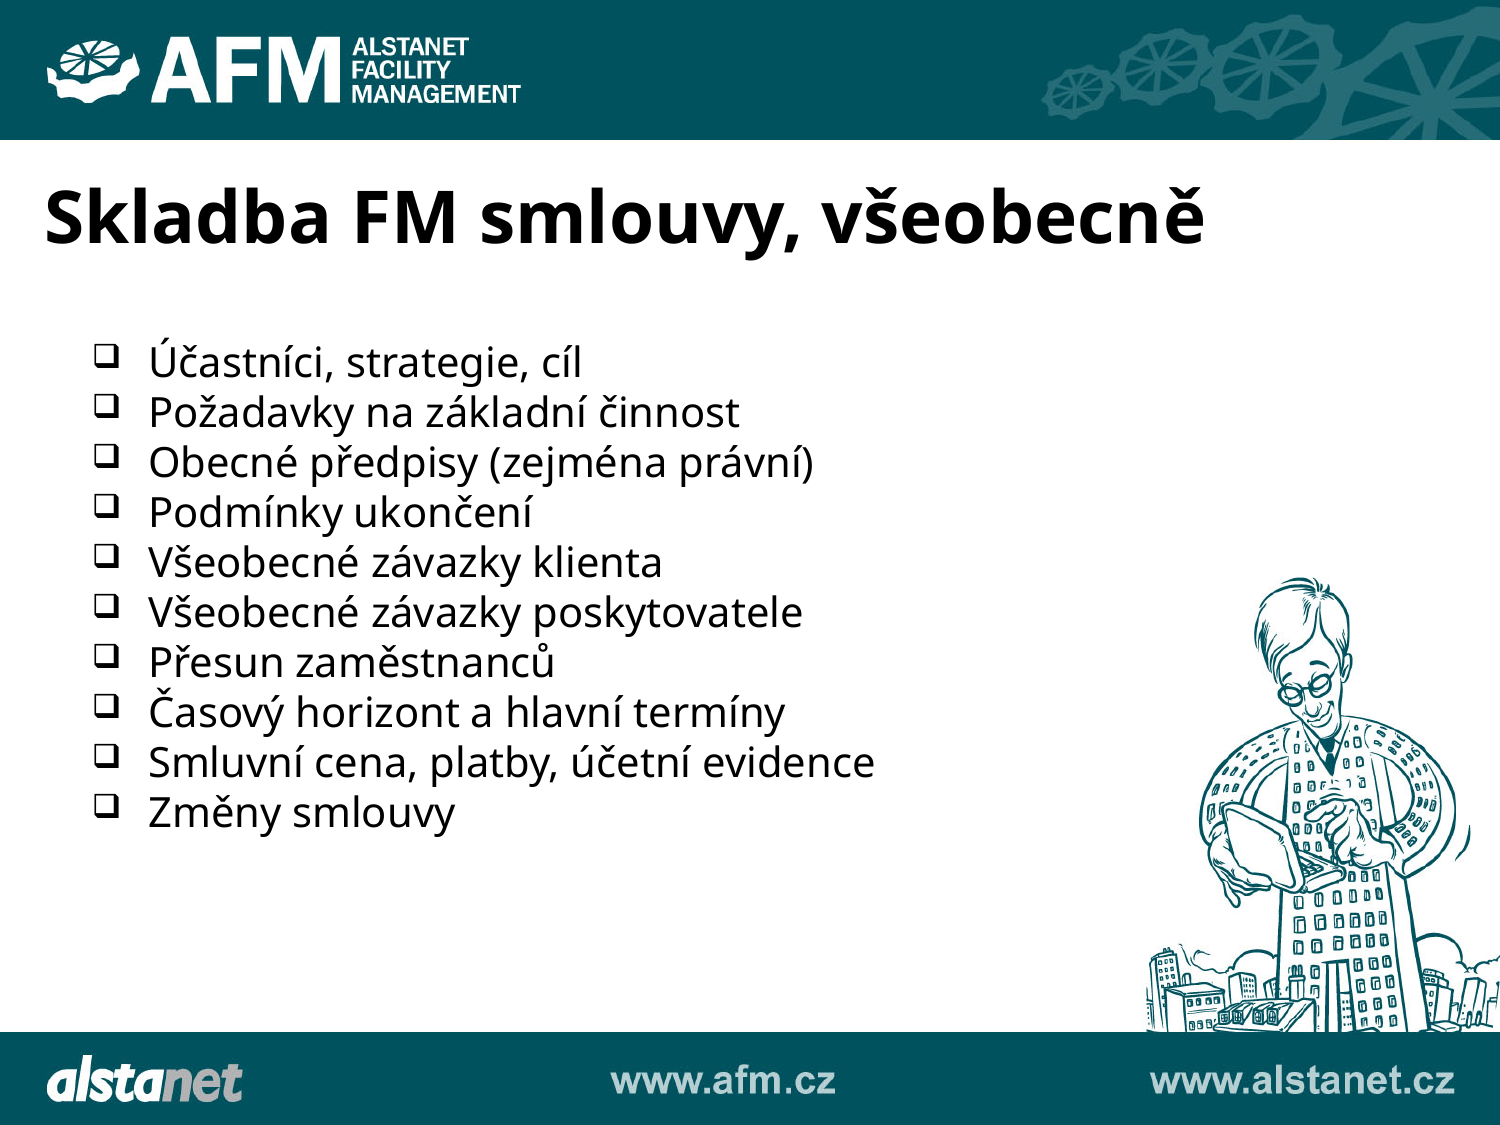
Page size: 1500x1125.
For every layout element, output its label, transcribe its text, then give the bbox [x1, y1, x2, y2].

text_box Skladba FM smlouvy, všeobecně [29, 160, 1500, 268]
picture [0, 0, 1500, 1125]
list Účastníci, strategie, cíl Požadavky na základní činnost Obecné předpisy (zejména právní) Podmínky ukončení Všeobecné závazky klienta Všeobecné závazky poskytovatele Přesun zaměstnanců Časový horizont a hlavní termíny Smluvní cena, platby, účetní evidence Změny smlouvy [76, 327, 1466, 1012]
